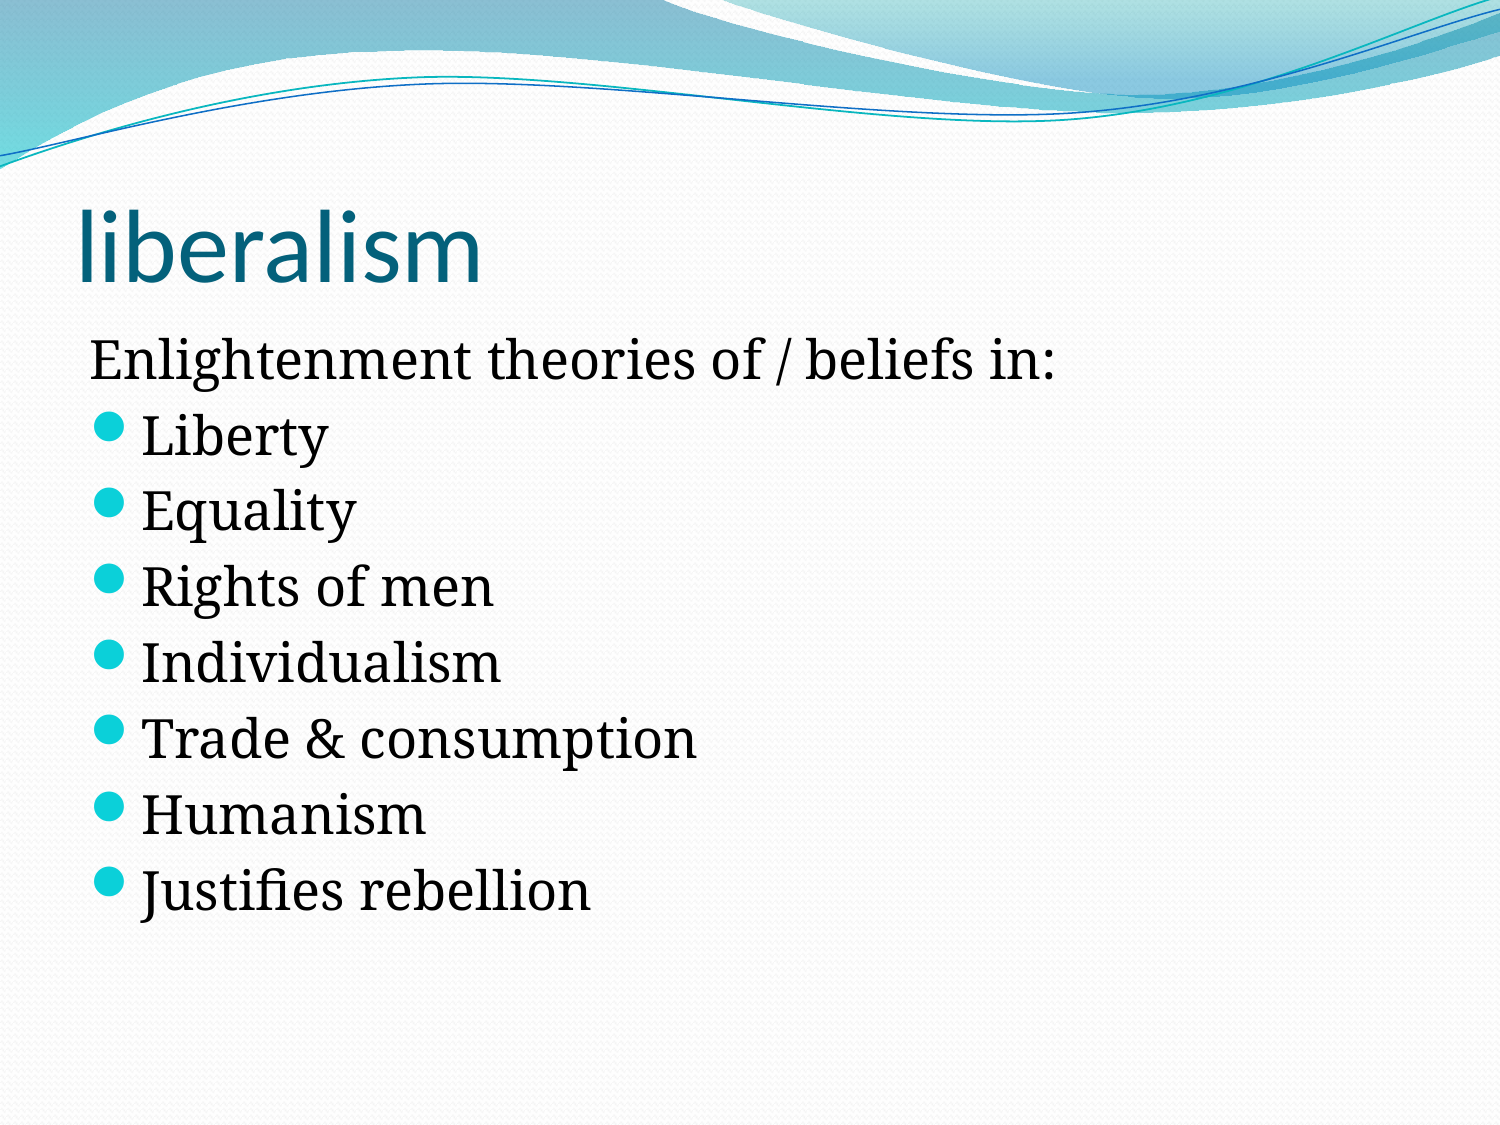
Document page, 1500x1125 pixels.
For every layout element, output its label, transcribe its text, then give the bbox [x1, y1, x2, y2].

title liberalism [75, 115, 1425, 303]
list Enlightenment theories of / beliefs in: Liberty Equality Rights of men Individualism Trade & consumption Humanism Justifies rebellion [75, 317, 1425, 1038]
